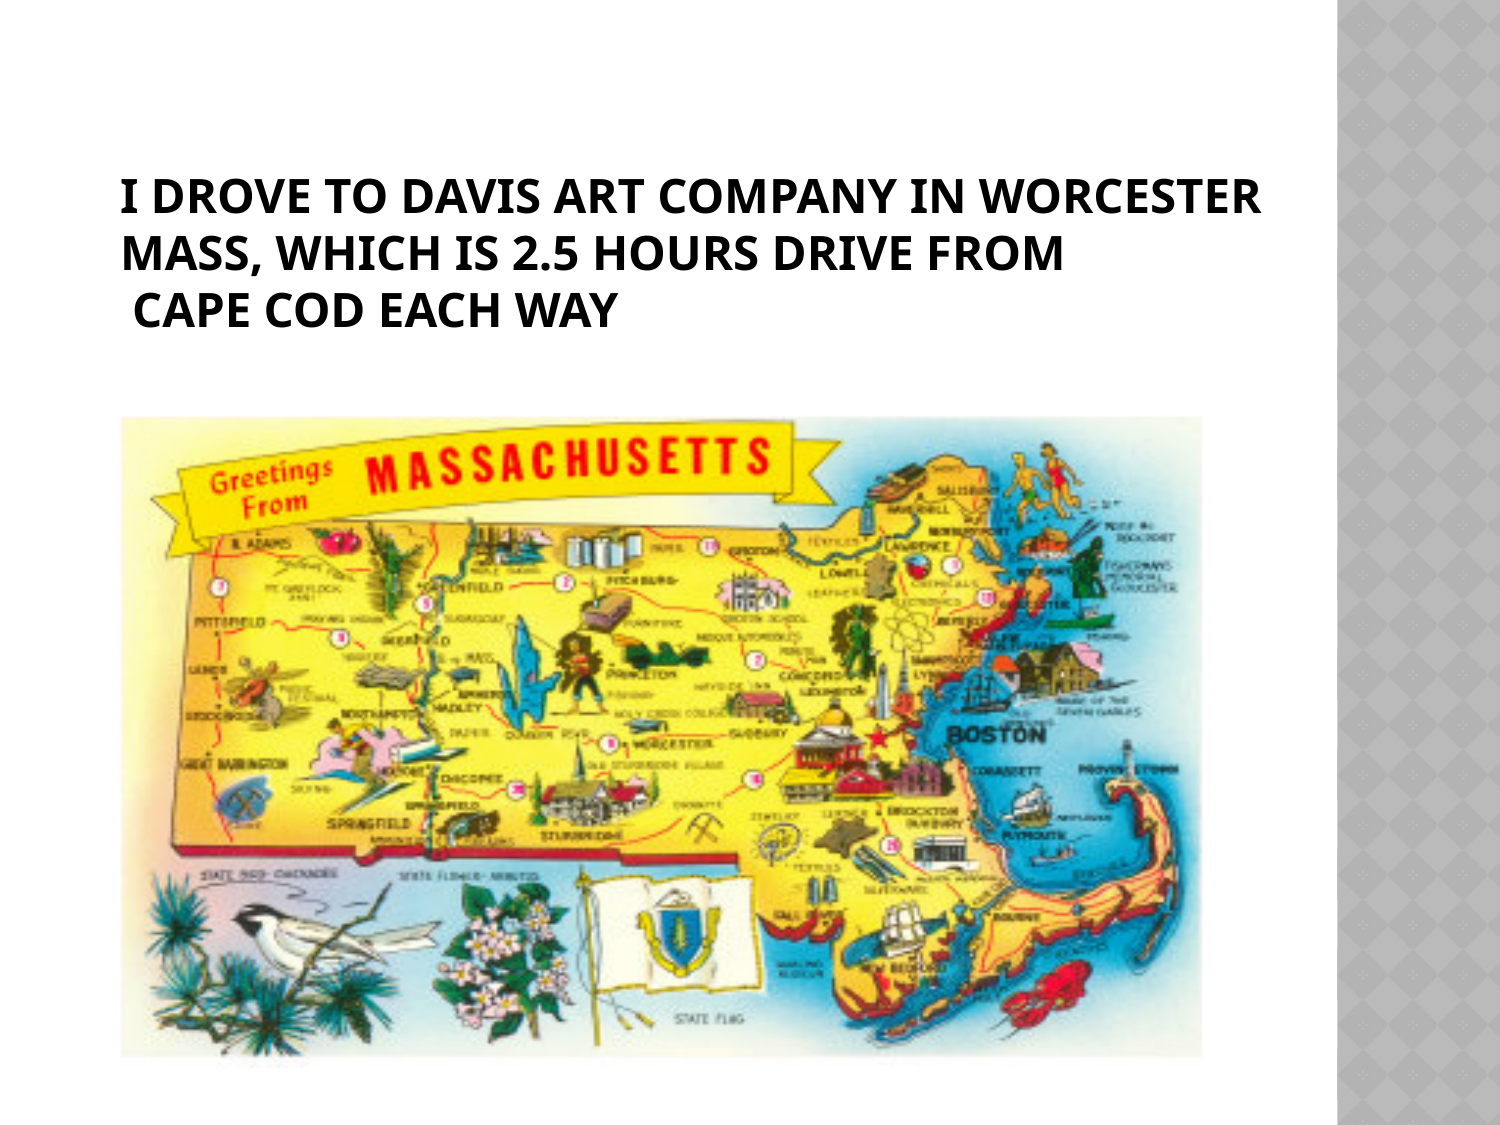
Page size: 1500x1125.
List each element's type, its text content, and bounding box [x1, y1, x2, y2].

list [74, 374, 1251, 1125]
title I drove to davis art company in worcester mass, which is 2.5 hours drive from cape cod each way [112, 149, 1300, 338]
